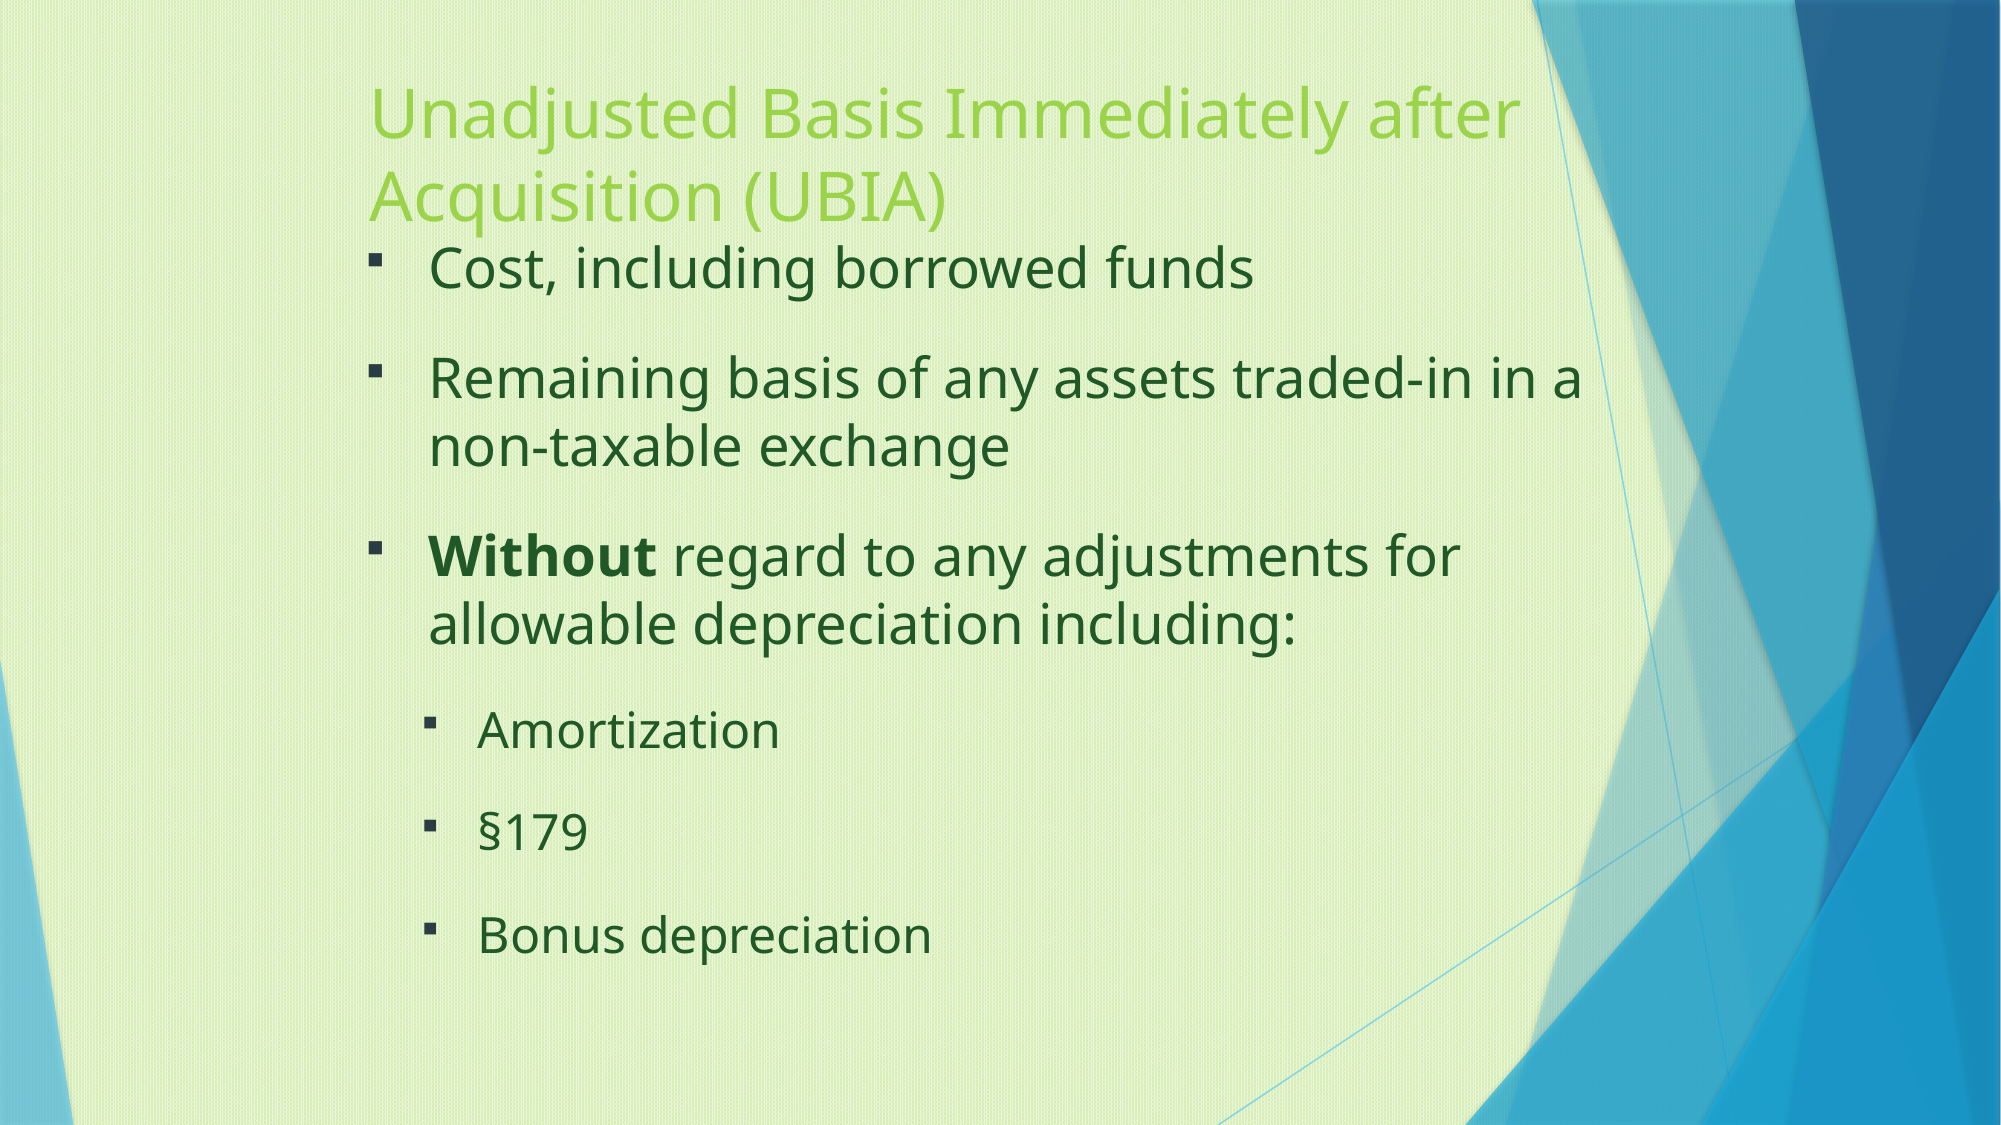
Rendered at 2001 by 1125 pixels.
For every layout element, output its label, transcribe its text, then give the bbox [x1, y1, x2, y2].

title Unadjusted Basis Immediately after Acquisition (UBIA) [354, 62, 1647, 224]
list Cost, including borrowed funds Remaining basis of any assets traded-in in a non-taxable exchange Without regard to any adjustments for allowable depreciation including: Amortization §179 Bonus depreciation [350, 224, 1647, 1013]
